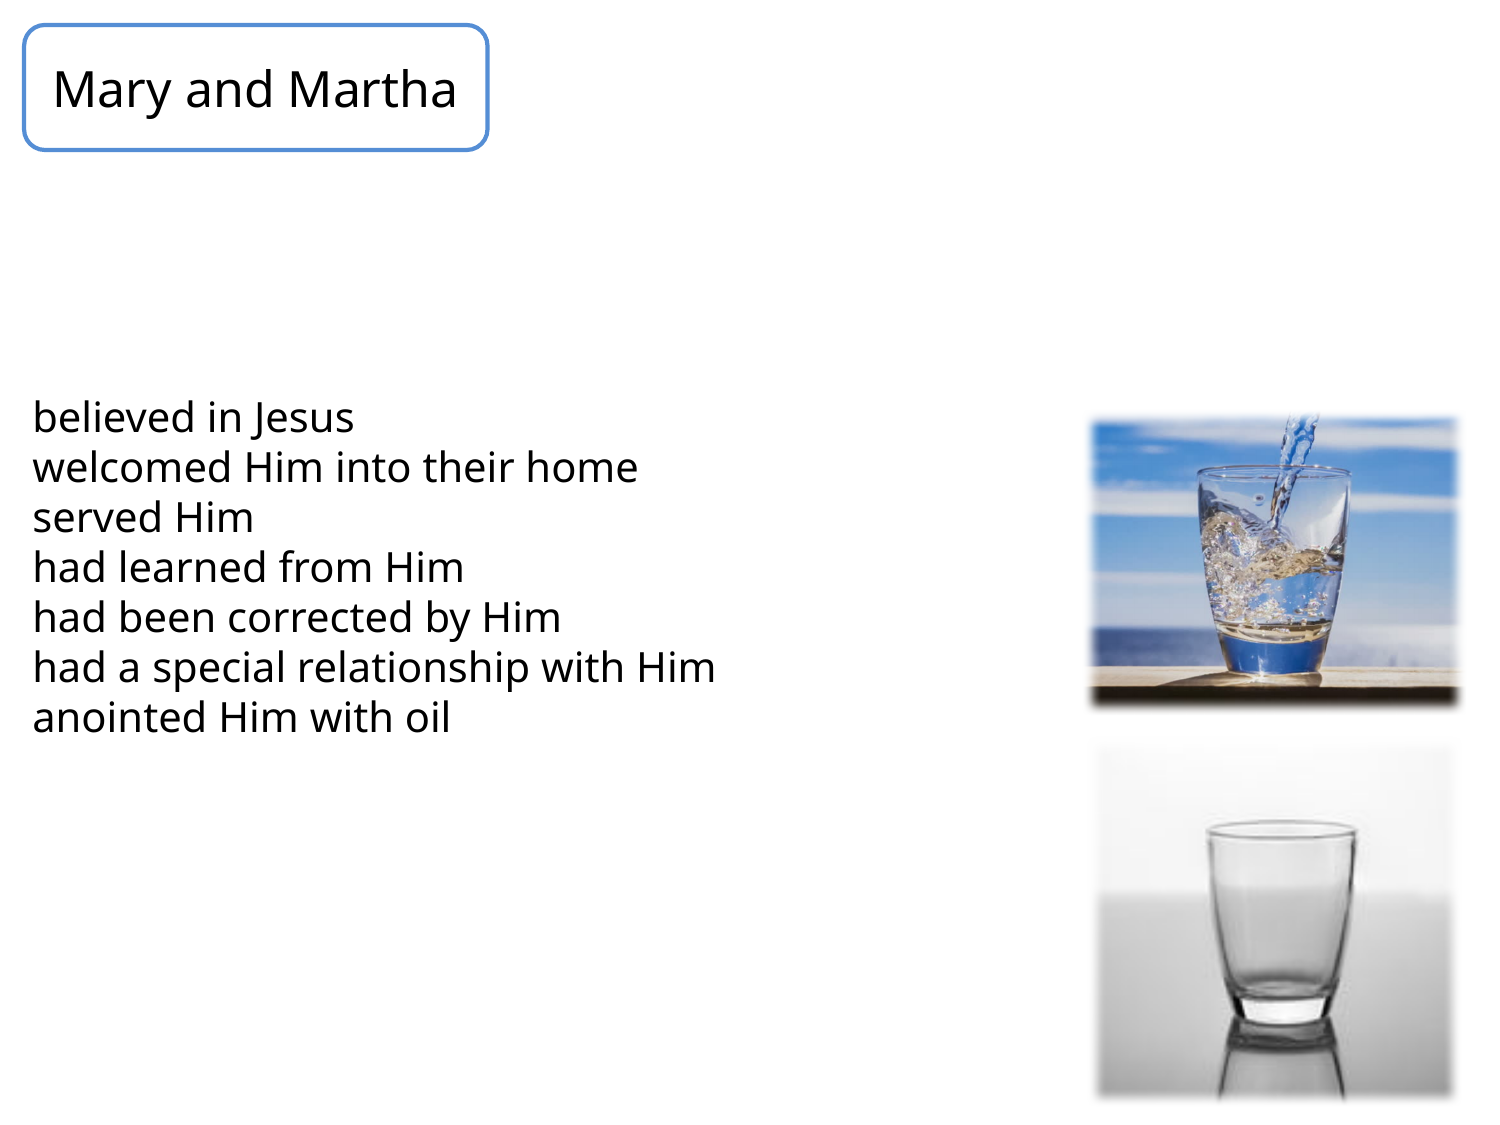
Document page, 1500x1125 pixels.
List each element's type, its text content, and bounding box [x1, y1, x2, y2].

picture [1082, 409, 1467, 716]
text_box Mary and Martha [21, 22, 490, 153]
text_box believed in Jesus welcomed Him into their home served Him had learned from Him had been corrected by Him had a special relationship with Him anointed Him with oil [0, 382, 890, 750]
picture [1087, 736, 1462, 1107]
